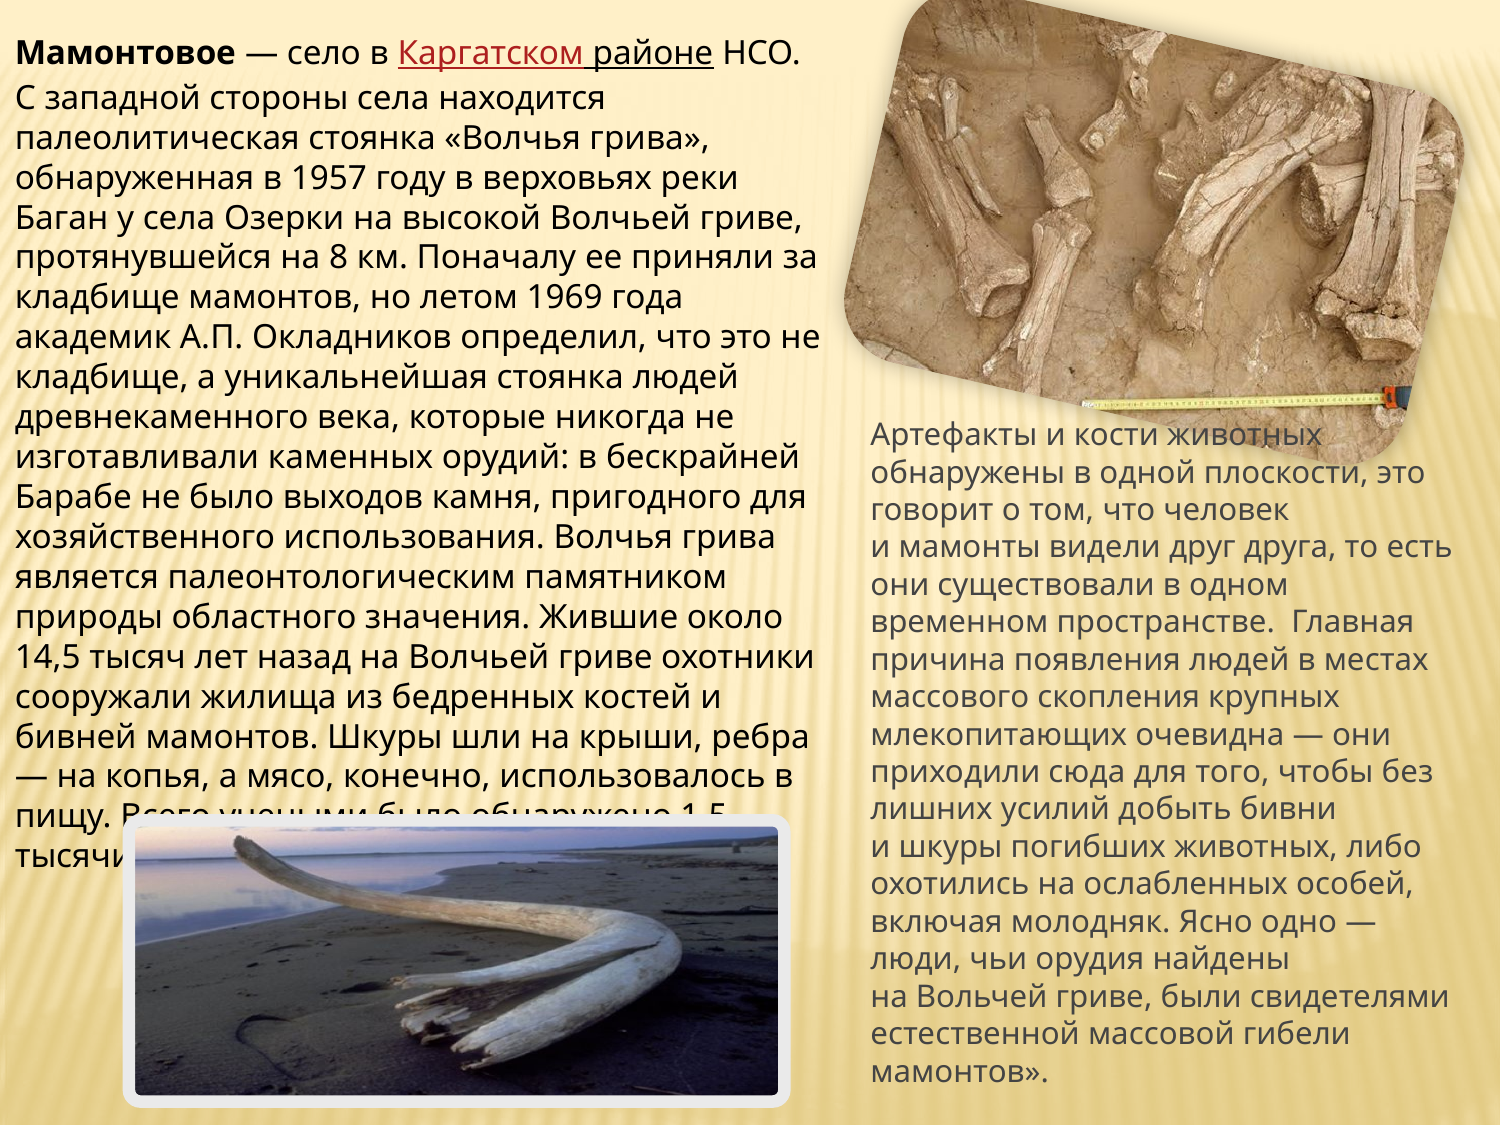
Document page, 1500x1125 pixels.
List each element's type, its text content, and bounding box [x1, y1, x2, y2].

picture [128, 820, 785, 1102]
picture [844, 0, 1465, 419]
text_box Мамонтовое — село в Каргатском районе НСО. С западной стороны села находится палеолитическая стоянка «Волчья грива», обнаруженная в 1957 году в верховьях реки Баган у села Озерки на высокой Волчьей гриве, протянувшейся на 8 км. Поначалу ее приняли за кладбище мамонтов, но летом 1969 года академик А.П. Окладников определил, что это не кладбище, а уникальнейшая стоянка людей древнекаменного века, которые никогда не изготавливали каменных орудий: в бескрайней Барабе не было выходов камня, пригодного для хозяйственного использования. Волчья грива является палеонтологическим памятником природы областного значения. Жившие около 14,5 тысяч лет назад на Волчьей гриве охотники сооружали жилища из бедренных костей и бивней мамонтов. Шкуры шли на крыши, ребра — на копья, а мясо, конечно, использовалось в пищу. Всего учеными было обнаружено 1,5 тысячи скелетов мамонтов. [0, 23, 844, 882]
text_box Артефакты и кости животных обнаружены в одной плоскости, это говорит о том, что человек и мамонты видели друг друга, то есть они существовали в одном временном пространстве. Главная причина появления людей в местах массового скопления крупных млекопитающих очевидна — они приходили сюда для того, чтобы без лишних усилий добыть бивни и шкуры погибших животных, либо охотились на ослабленных особей, включая молодняк. Ясно одно — люди, чьи орудия найдены на Вольчей гриве, были свидетелями естественной массовой гибели мамонтов». [855, 406, 1477, 1096]
